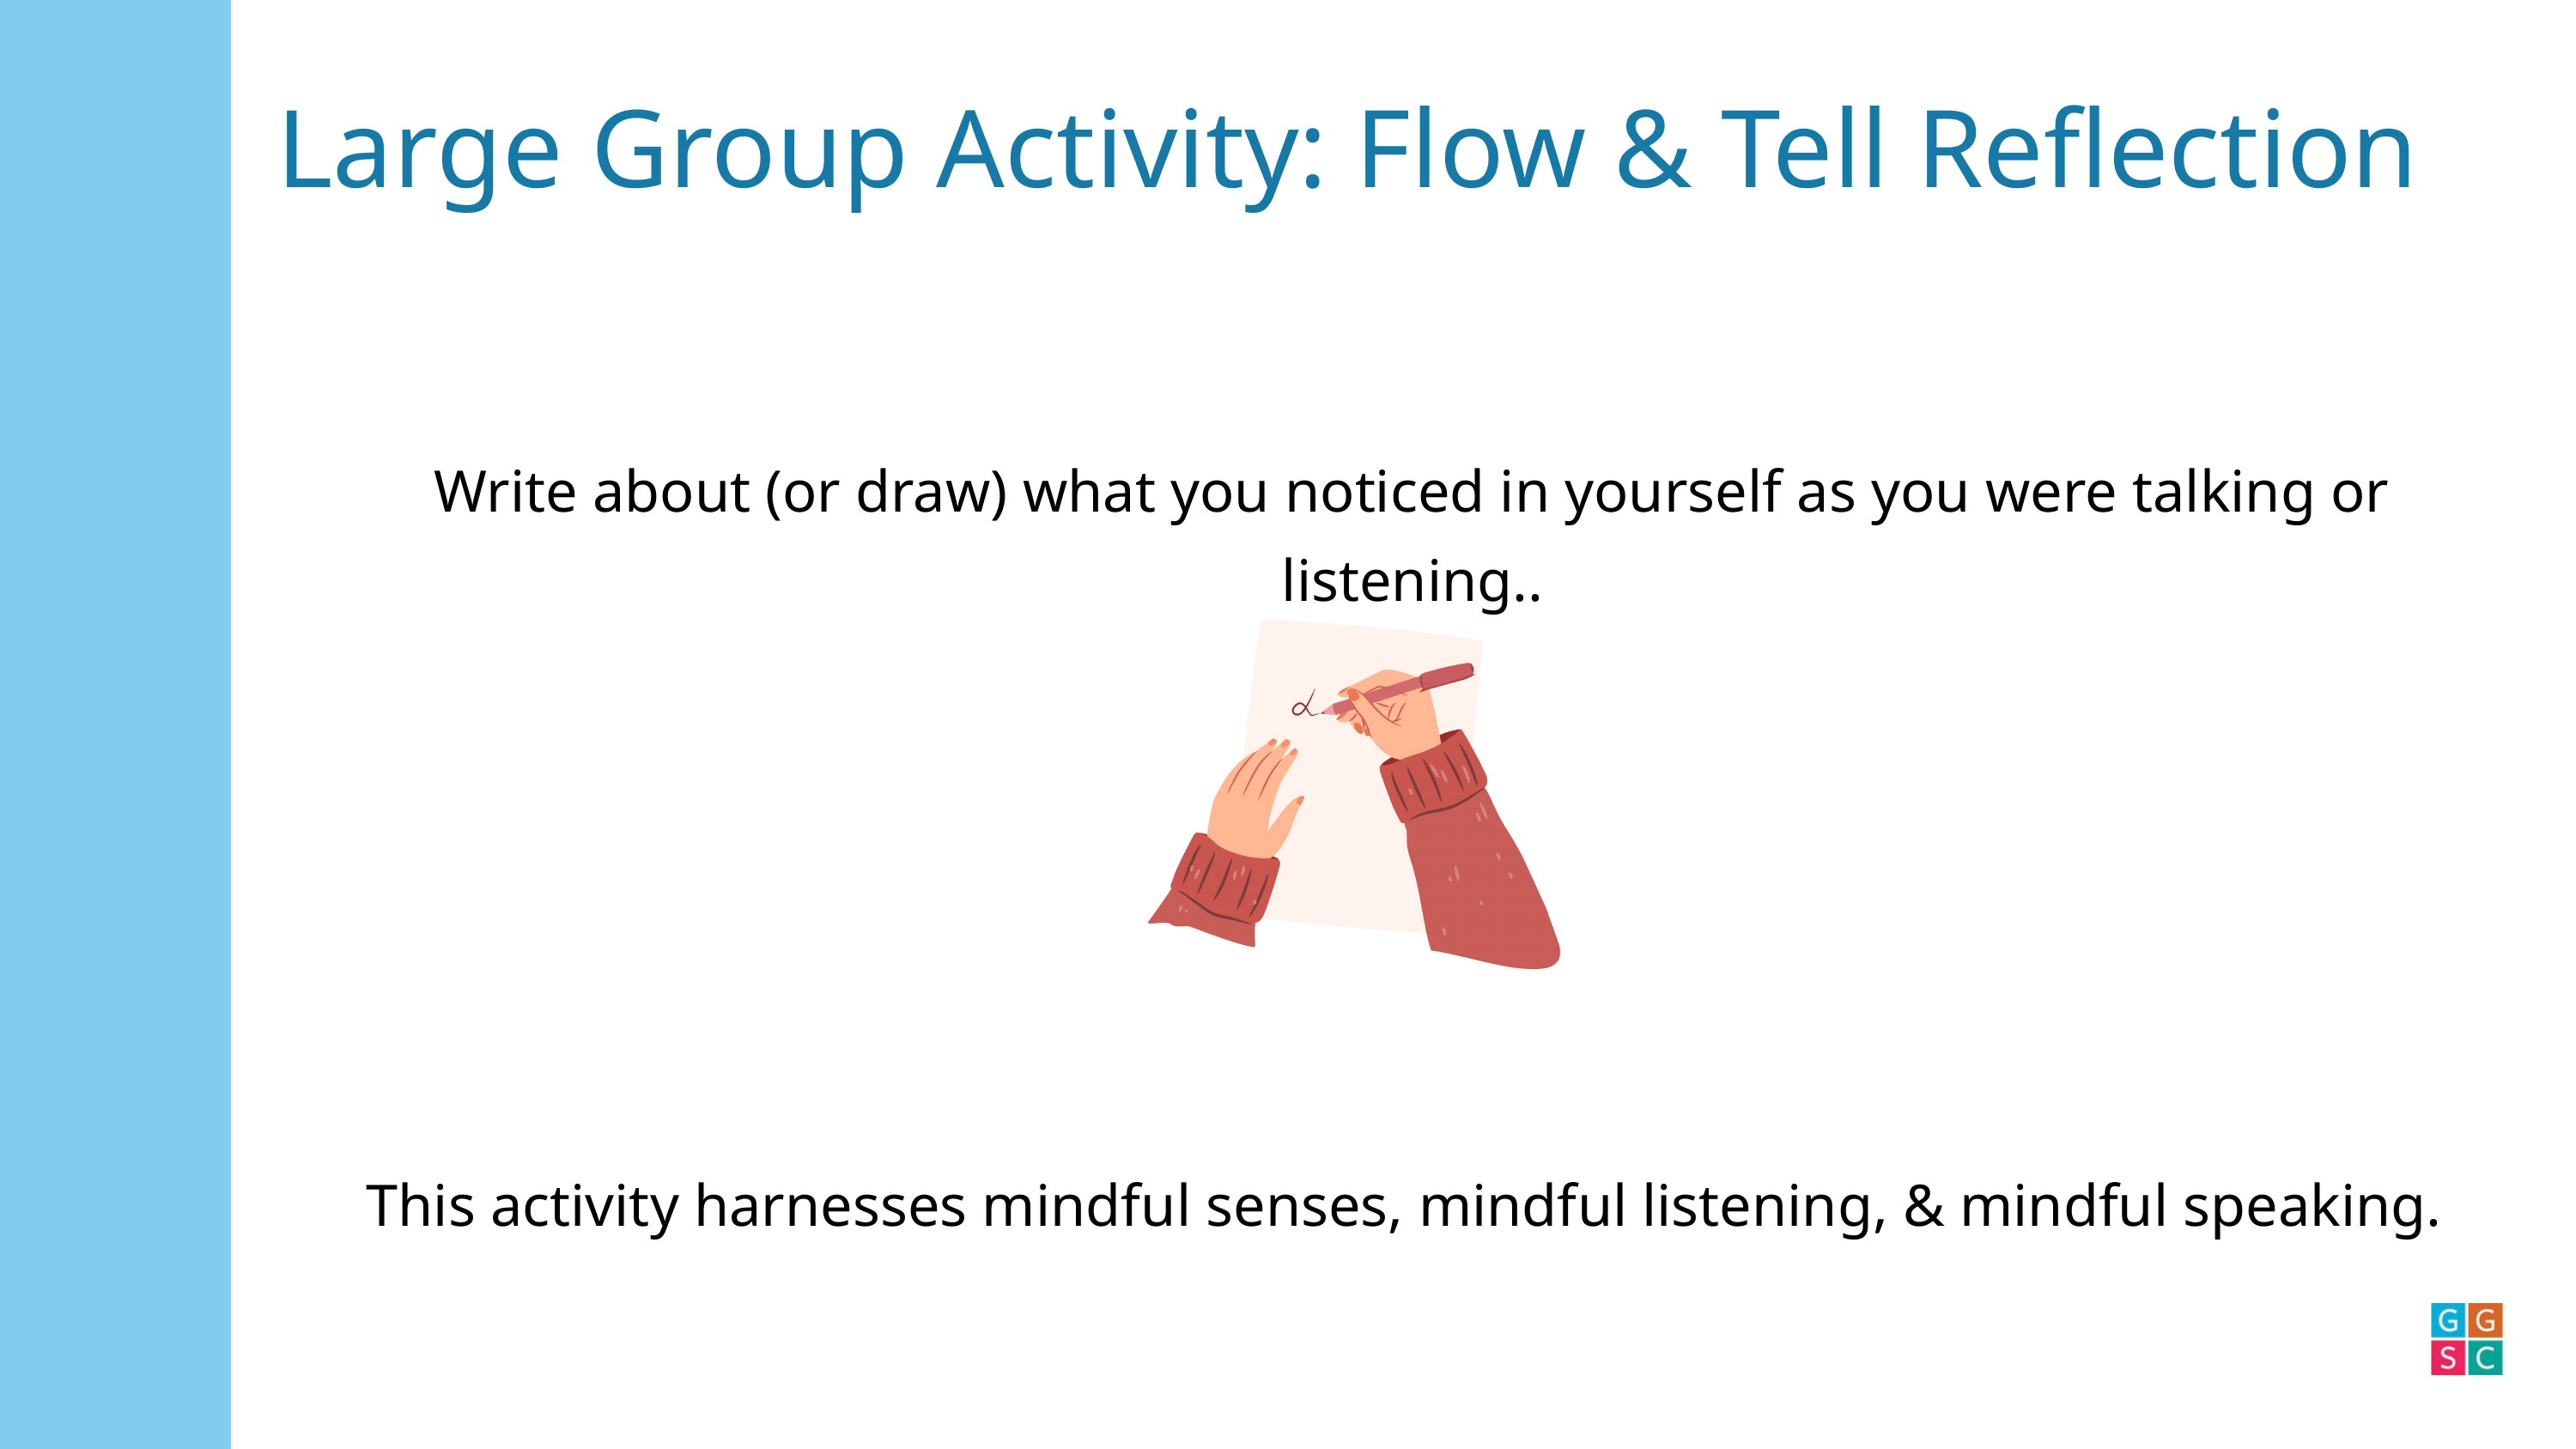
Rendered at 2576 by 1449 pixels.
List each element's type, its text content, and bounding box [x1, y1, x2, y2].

text_box [2431, 1303, 2503, 1376]
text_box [0, 0, 232, 1449]
text_box Large Group Activity: Flow & Tell Reflection [276, 67, 2432, 215]
text_box Write about (or draw) what you noticed in yourself as you were talking or listening.. This activity harnesses mindful senses, mindful listening, & mindful speaking. [323, 433, 2503, 1238]
